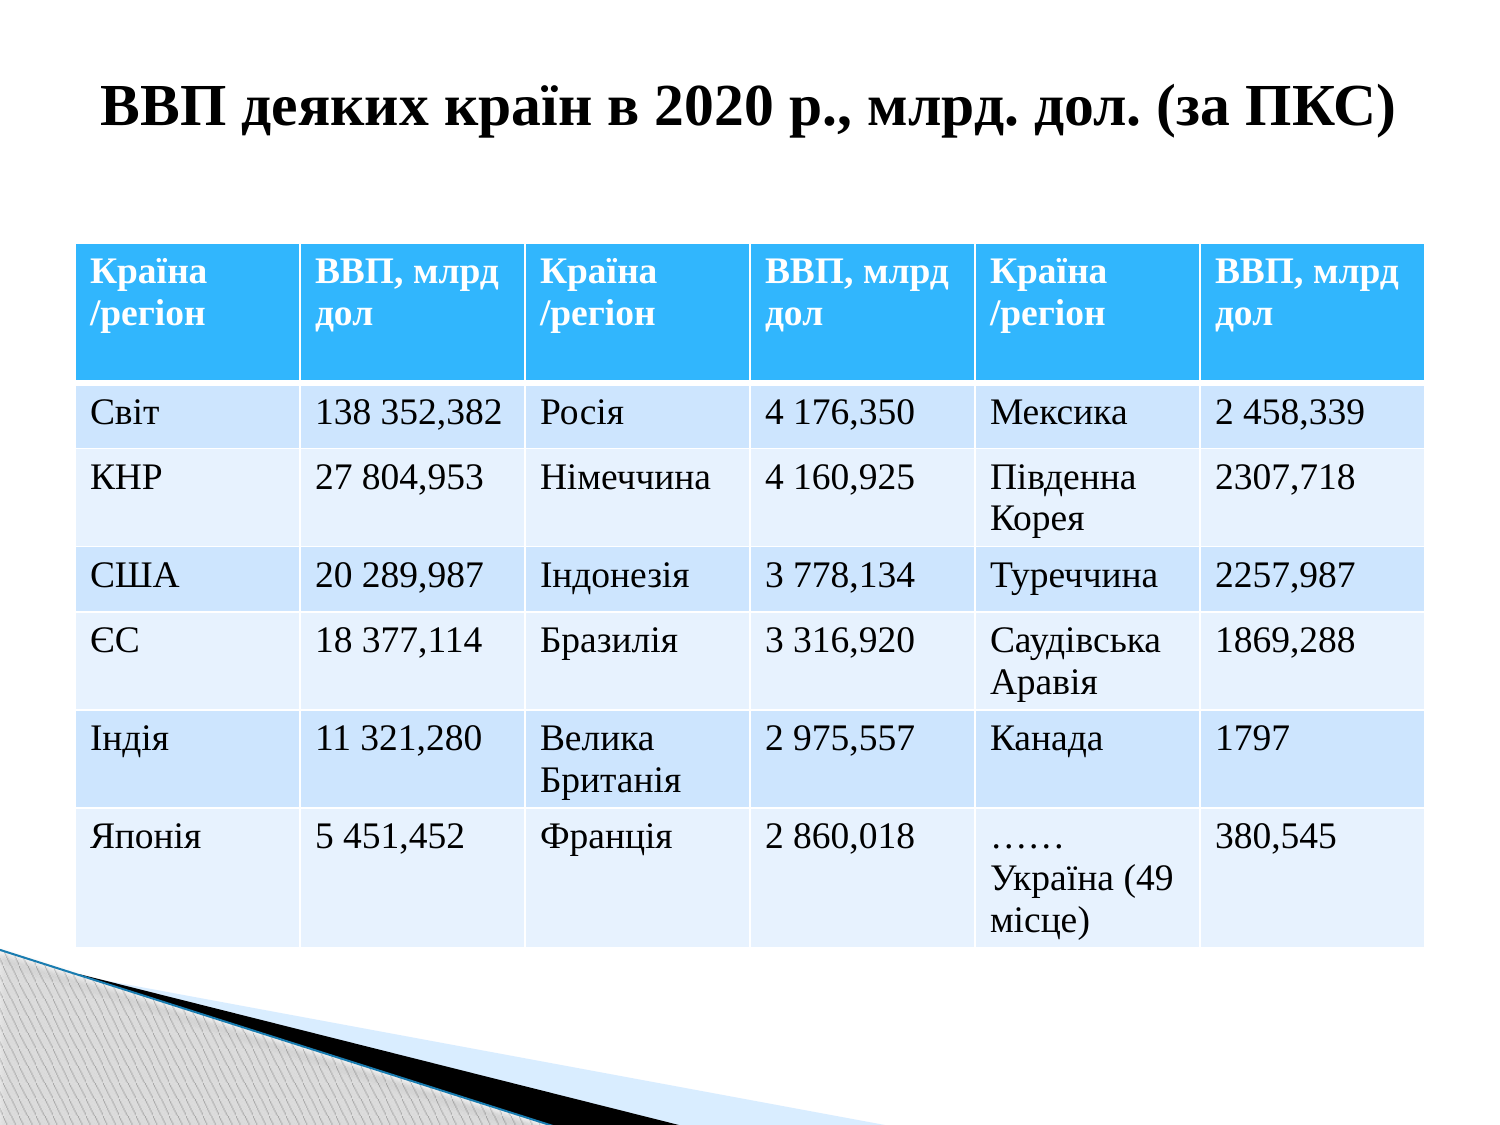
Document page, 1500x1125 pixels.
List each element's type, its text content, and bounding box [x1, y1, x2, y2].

table_cell 3 316,920 [751, 613, 974, 709]
table_cell Світ [76, 386, 299, 448]
table_cell …… Україна (49 місце) [976, 809, 1199, 947]
table_cell 4 176,350 [751, 386, 974, 448]
table_cell Велика Британія [526, 711, 749, 807]
table_cell Саудівська Аравія [976, 613, 1199, 709]
table_cell Індія [76, 711, 299, 807]
table_cell 2 860,018 [751, 809, 974, 947]
table_cell 18 377,114 [301, 613, 524, 709]
table_cell Мексика [976, 386, 1199, 448]
table_cell 138 352,382 [301, 386, 524, 448]
table_cell 27 804,953 [301, 449, 524, 546]
table_cell КНР [76, 449, 299, 546]
table_cell Бразилія [526, 613, 749, 709]
table_cell Японія [76, 809, 299, 947]
table_header Країна /регіон [76, 244, 299, 380]
table_cell 11 321,280 [301, 711, 524, 807]
table_cell 2 458,339 [1201, 386, 1424, 448]
table_cell 5 451,452 [301, 809, 524, 947]
title ВВП деяких країн в 2020 р., млрд. дол. (за ПКС) [75, 45, 1425, 233]
table_header ВВП, млрд дол [301, 244, 524, 380]
table_cell Росія [526, 386, 749, 448]
table_header Країна /регіон [526, 244, 749, 380]
table_cell Туреччина [976, 547, 1199, 611]
table_cell 20 289,987 [301, 547, 524, 611]
table_cell 2 975,557 [751, 711, 974, 807]
table_cell 380,545 [1201, 809, 1424, 947]
table_cell 4 160,925 [751, 449, 974, 546]
table_cell США [76, 547, 299, 611]
table_cell 1797 [1201, 711, 1424, 807]
table_cell 2307,718 [1201, 449, 1424, 546]
table_cell Німеччина [526, 449, 749, 546]
table_cell Індонезія [526, 547, 749, 611]
table_cell 2257,987 [1201, 547, 1424, 611]
table_header ВВП, млрд дол [1201, 244, 1424, 380]
table_cell ЄС [76, 613, 299, 709]
table_cell Південна Корея [976, 449, 1199, 546]
table_cell 1869,288 [1201, 613, 1424, 709]
table_cell Франція [526, 809, 749, 947]
table_header ВВП, млрд дол [751, 244, 974, 380]
table_cell 3 778,134 [751, 547, 974, 611]
table_cell Канада [976, 711, 1199, 807]
table_header Країна /регіон [976, 244, 1199, 380]
